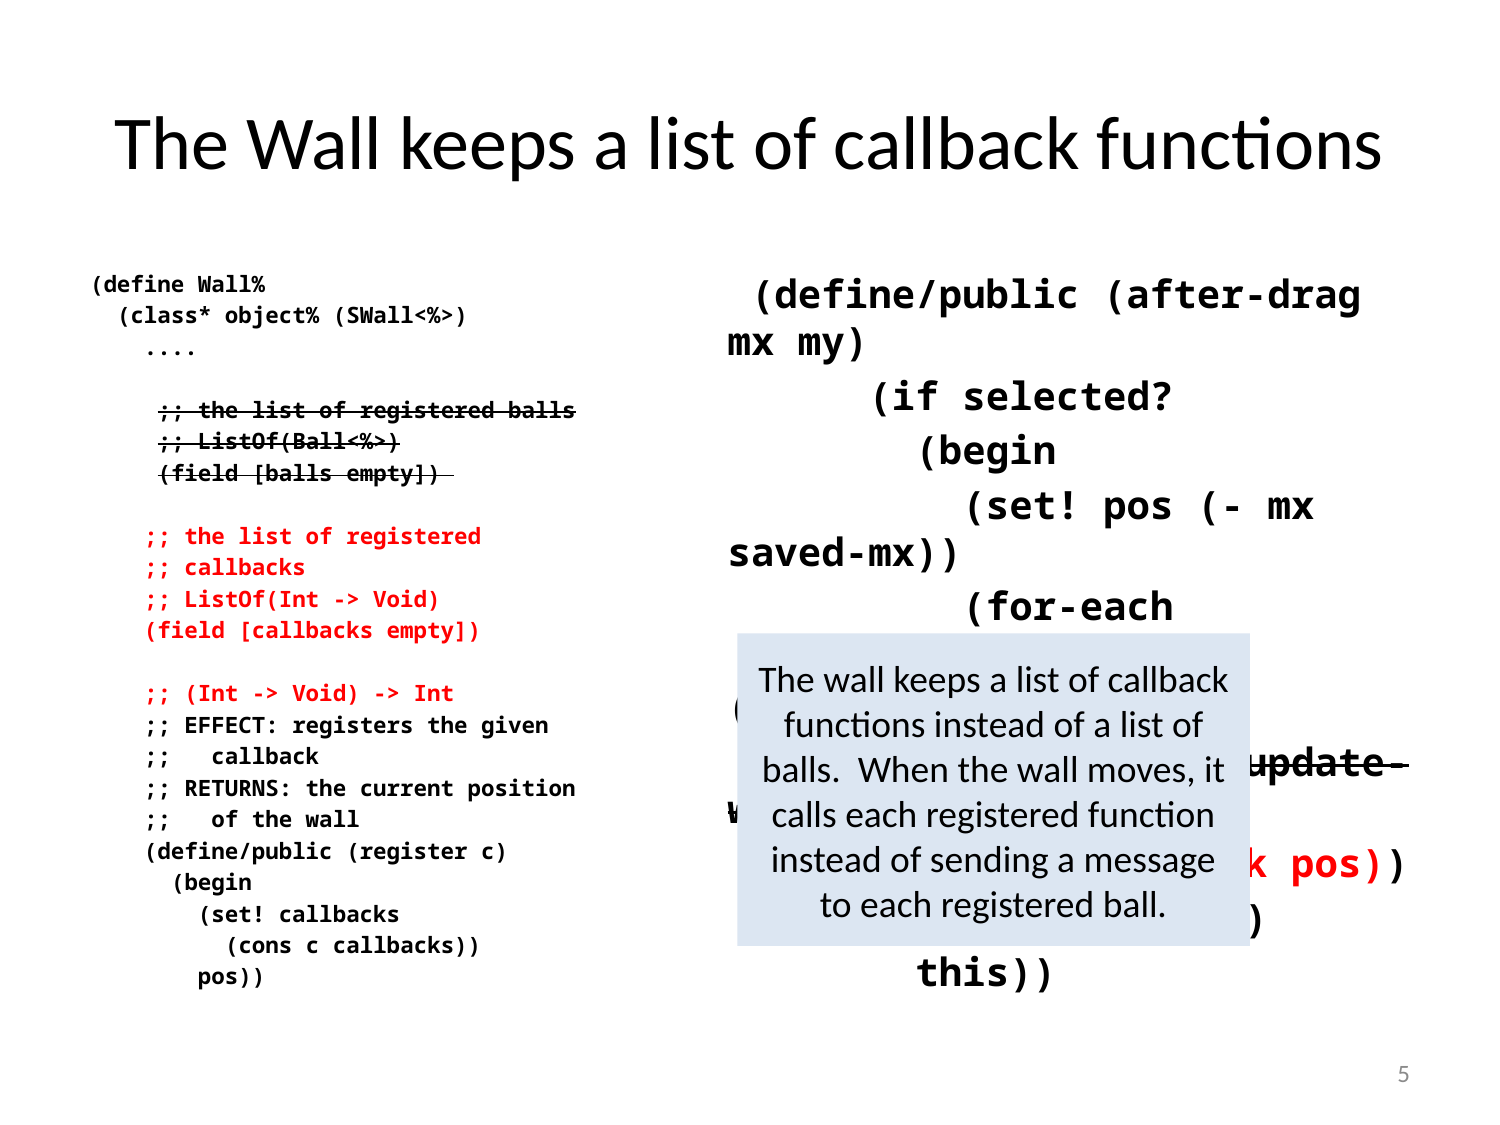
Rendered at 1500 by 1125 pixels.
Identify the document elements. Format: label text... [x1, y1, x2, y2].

list (define/public (after-drag mx my) (if selected? (begin (set! pos (- mx saved-mx)) (for-each (lambda (callback) (send b update-wall-pos pos) (callback pos)) callbacks)) this)) [712, 262, 1425, 1005]
list (define Wall% (class* object% (SWall<%>) .... ;; the list of registered balls ;; ListOf(Ball<%>) (field [balls empty]) ;; the list of registered ;; callbacks ;; ListOf(Int -> Void) (field [callbacks empty]) ;; (Int -> Void) -> Int ;; EFFECT: registers the given ;; callback ;; RETURNS: the current position ;; of the wall (define/public (register c) (begin (set! callbacks (cons c callbacks)) pos)) [75, 262, 712, 1005]
title The Wall keeps a list of callback functions [75, 45, 1425, 233]
slide_number 5 [1074, 1042, 1425, 1103]
text_box The wall keeps a list of callback functions instead of a list of balls. When the wall moves, it calls each registered function instead of sending a message to each registered ball. [735, 631, 1252, 948]
